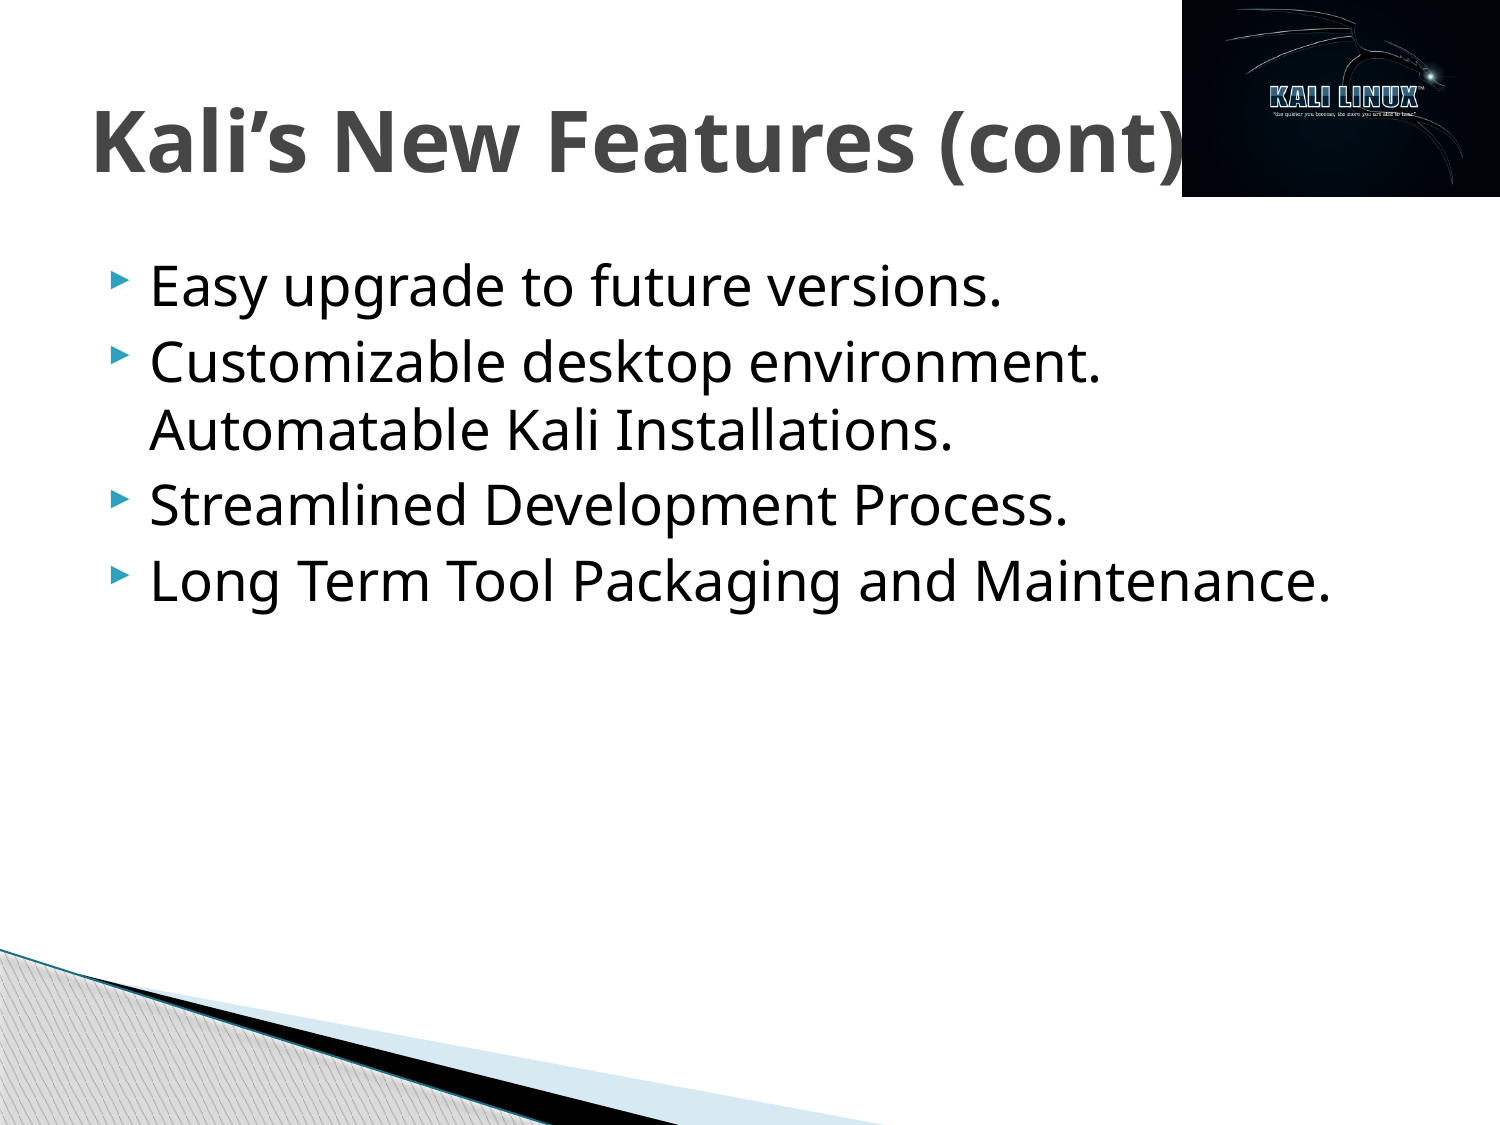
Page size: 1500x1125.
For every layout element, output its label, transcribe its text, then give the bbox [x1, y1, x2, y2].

list Easy upgrade to future versions. Customizable desktop environment. Automatable Kali Installations. Streamlined Development Process. Long Term Tool Packaging and Maintenance. [75, 243, 1425, 986]
title Kali’s New Features (cont) [75, 45, 1425, 233]
picture [1182, 0, 1500, 197]
